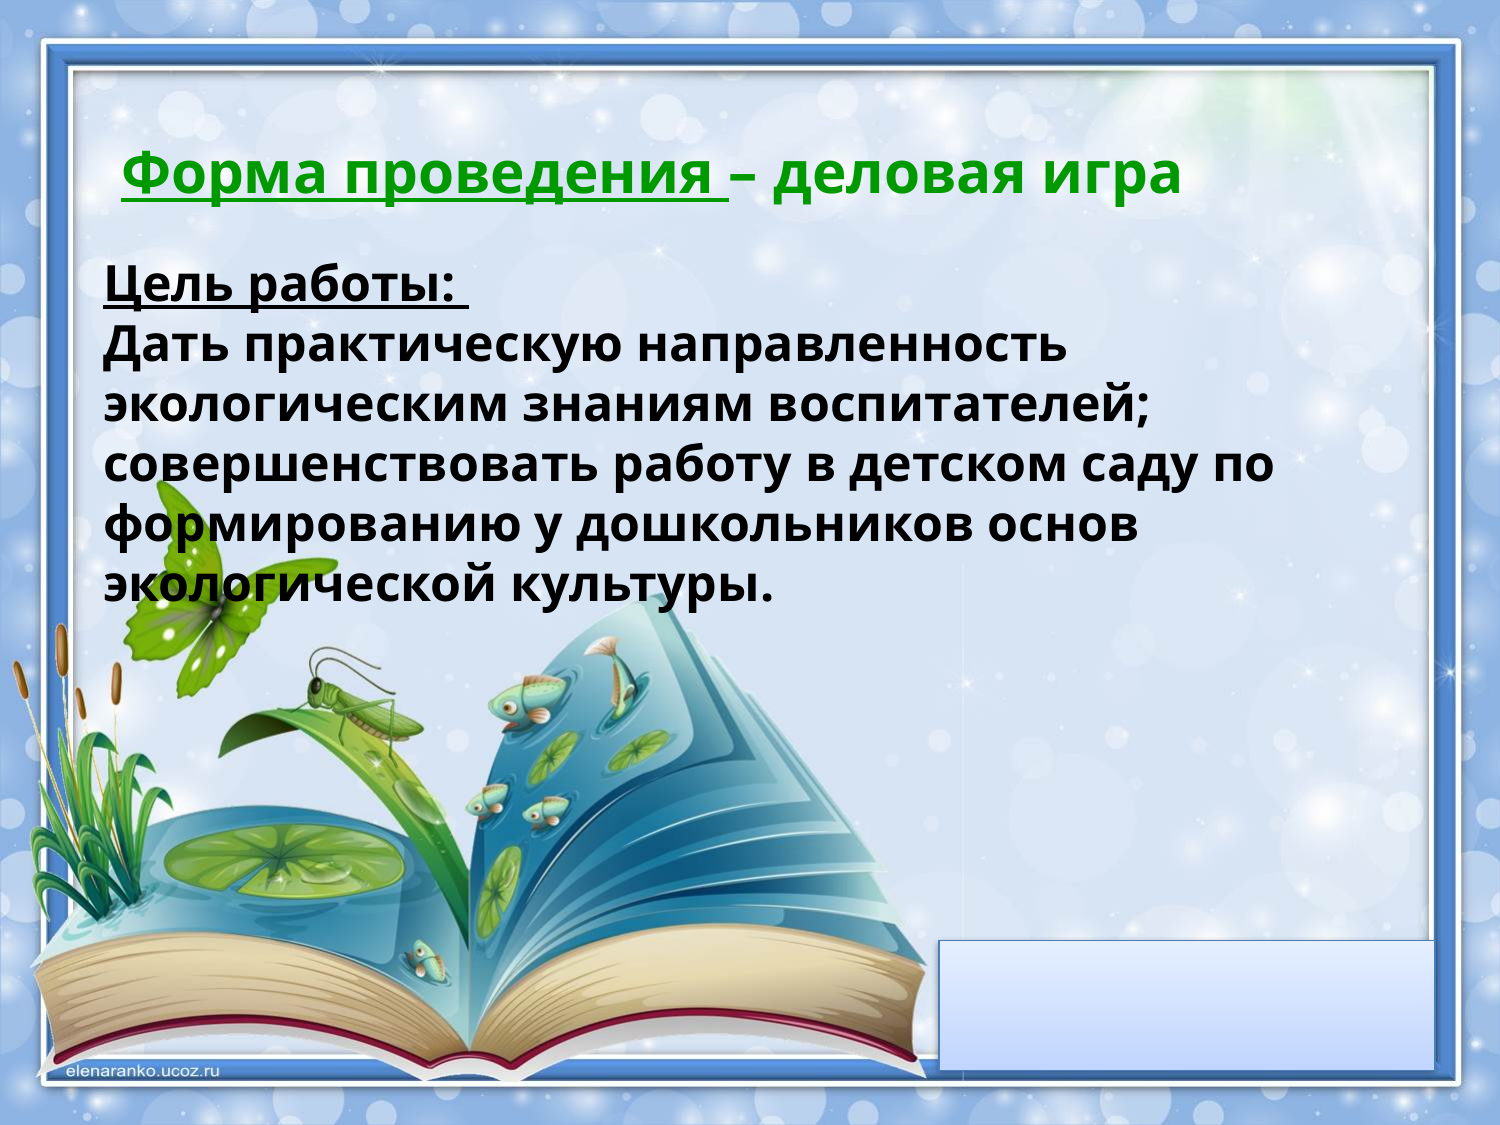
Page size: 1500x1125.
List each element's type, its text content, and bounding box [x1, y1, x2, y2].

text_box [938, 940, 1436, 1071]
text_box Цель работы: Дать практическую направленность экологическим знаниям воспитателей; совершенствовать работу в детском саду по формированию у дошкольников основ экологической культуры. [88, 244, 1424, 619]
text_box Форма проведения – деловая игра [106, 101, 1406, 238]
picture [0, 0, 1500, 1125]
